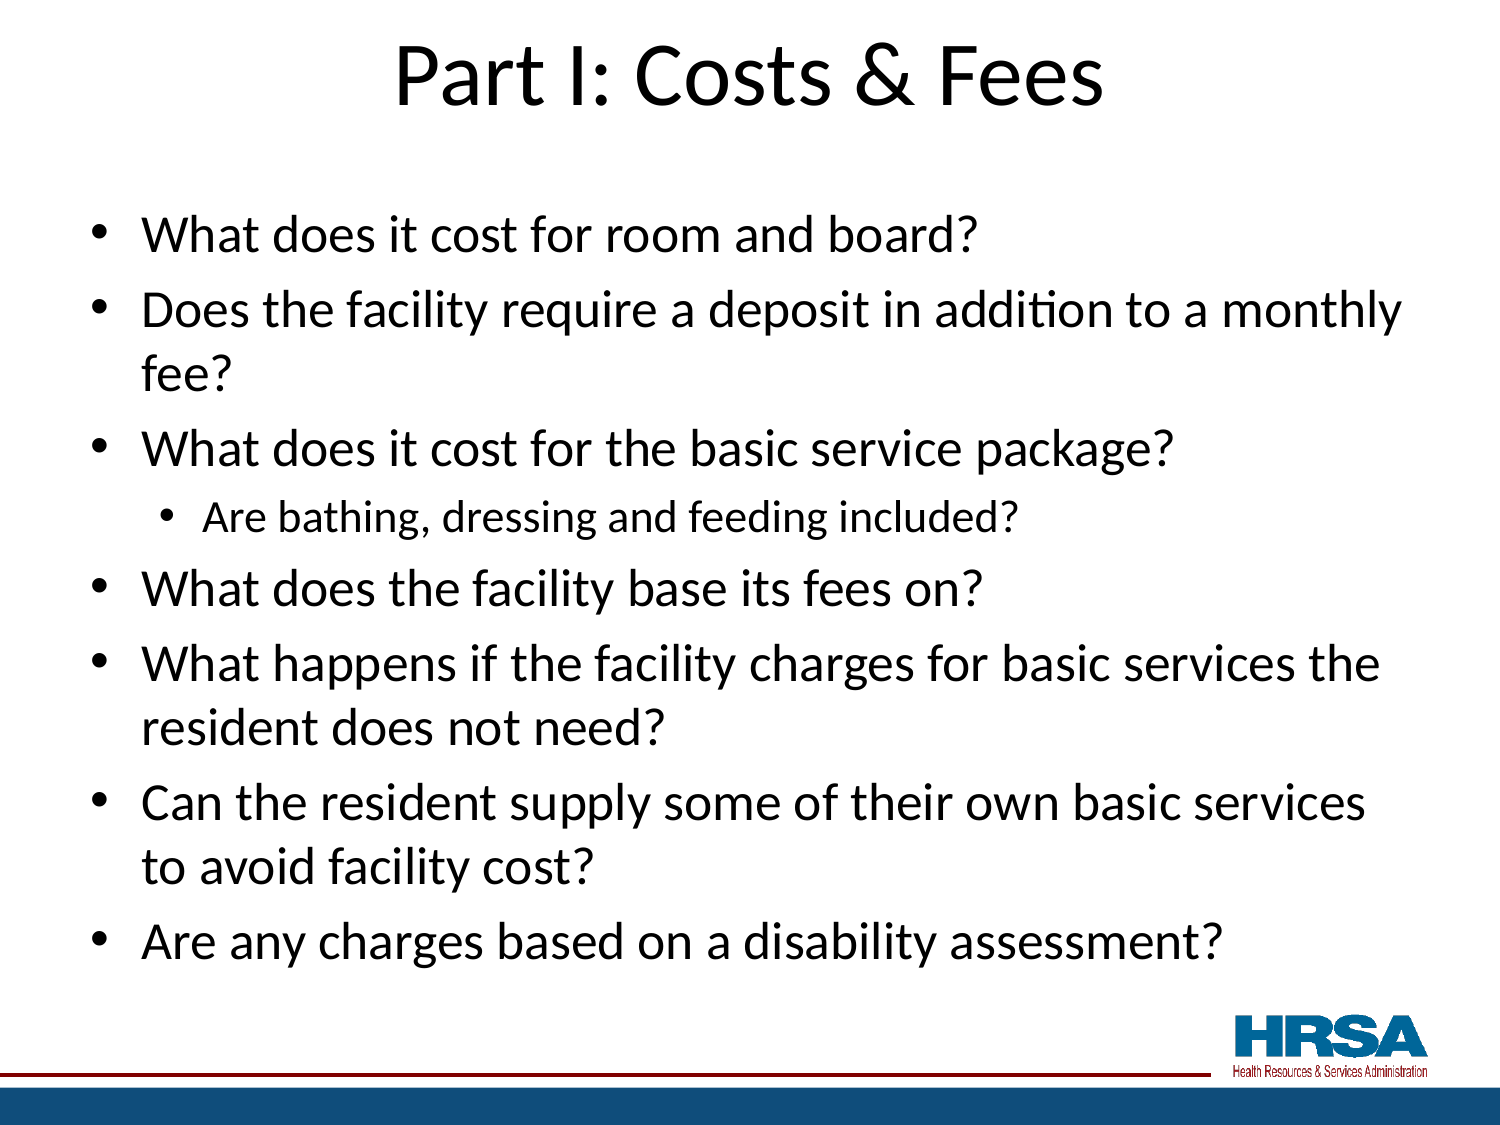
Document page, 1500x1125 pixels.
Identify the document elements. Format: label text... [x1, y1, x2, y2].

picture [1210, 1002, 1450, 1083]
title Part I: Costs & Fees [75, 0, 1425, 138]
list What does it cost for room and board? Does the facility require a deposit in addition to a monthly fee? What does it cost for the basic service package? Are bathing, dressing and feeding included? What does the facility base its fees on? What happens if the facility charges for basic services the resident does not need? Can the resident supply some of their own basic services to avoid facility cost? Are any charges based on a disability assessment? [75, 162, 1425, 1005]
